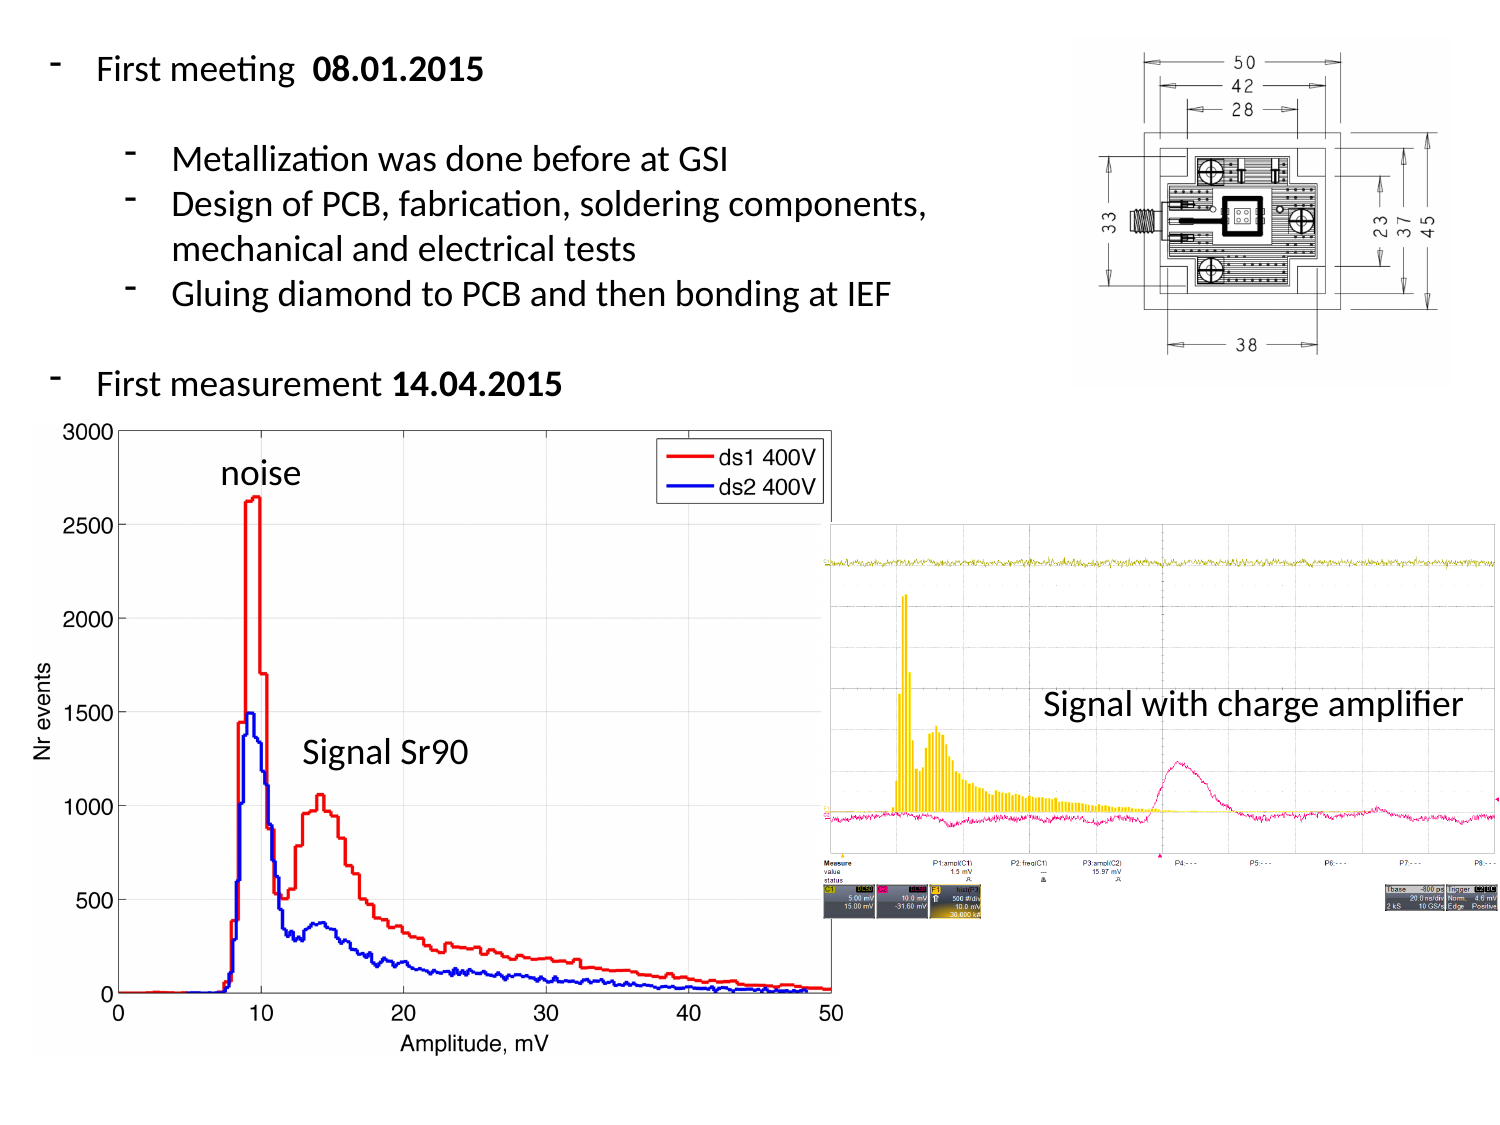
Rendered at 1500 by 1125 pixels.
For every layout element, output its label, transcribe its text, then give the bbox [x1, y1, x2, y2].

picture [1071, 20, 1452, 402]
text_box First meeting 08.01.2015 Metallization was done before at GSI Design of PCB, fabrication, soldering components, mechanical and electrical tests Gluing diamond to PCB and then bonding at IEF First measurement 14.04.2015 [34, 36, 952, 411]
picture [32, 422, 1500, 1056]
